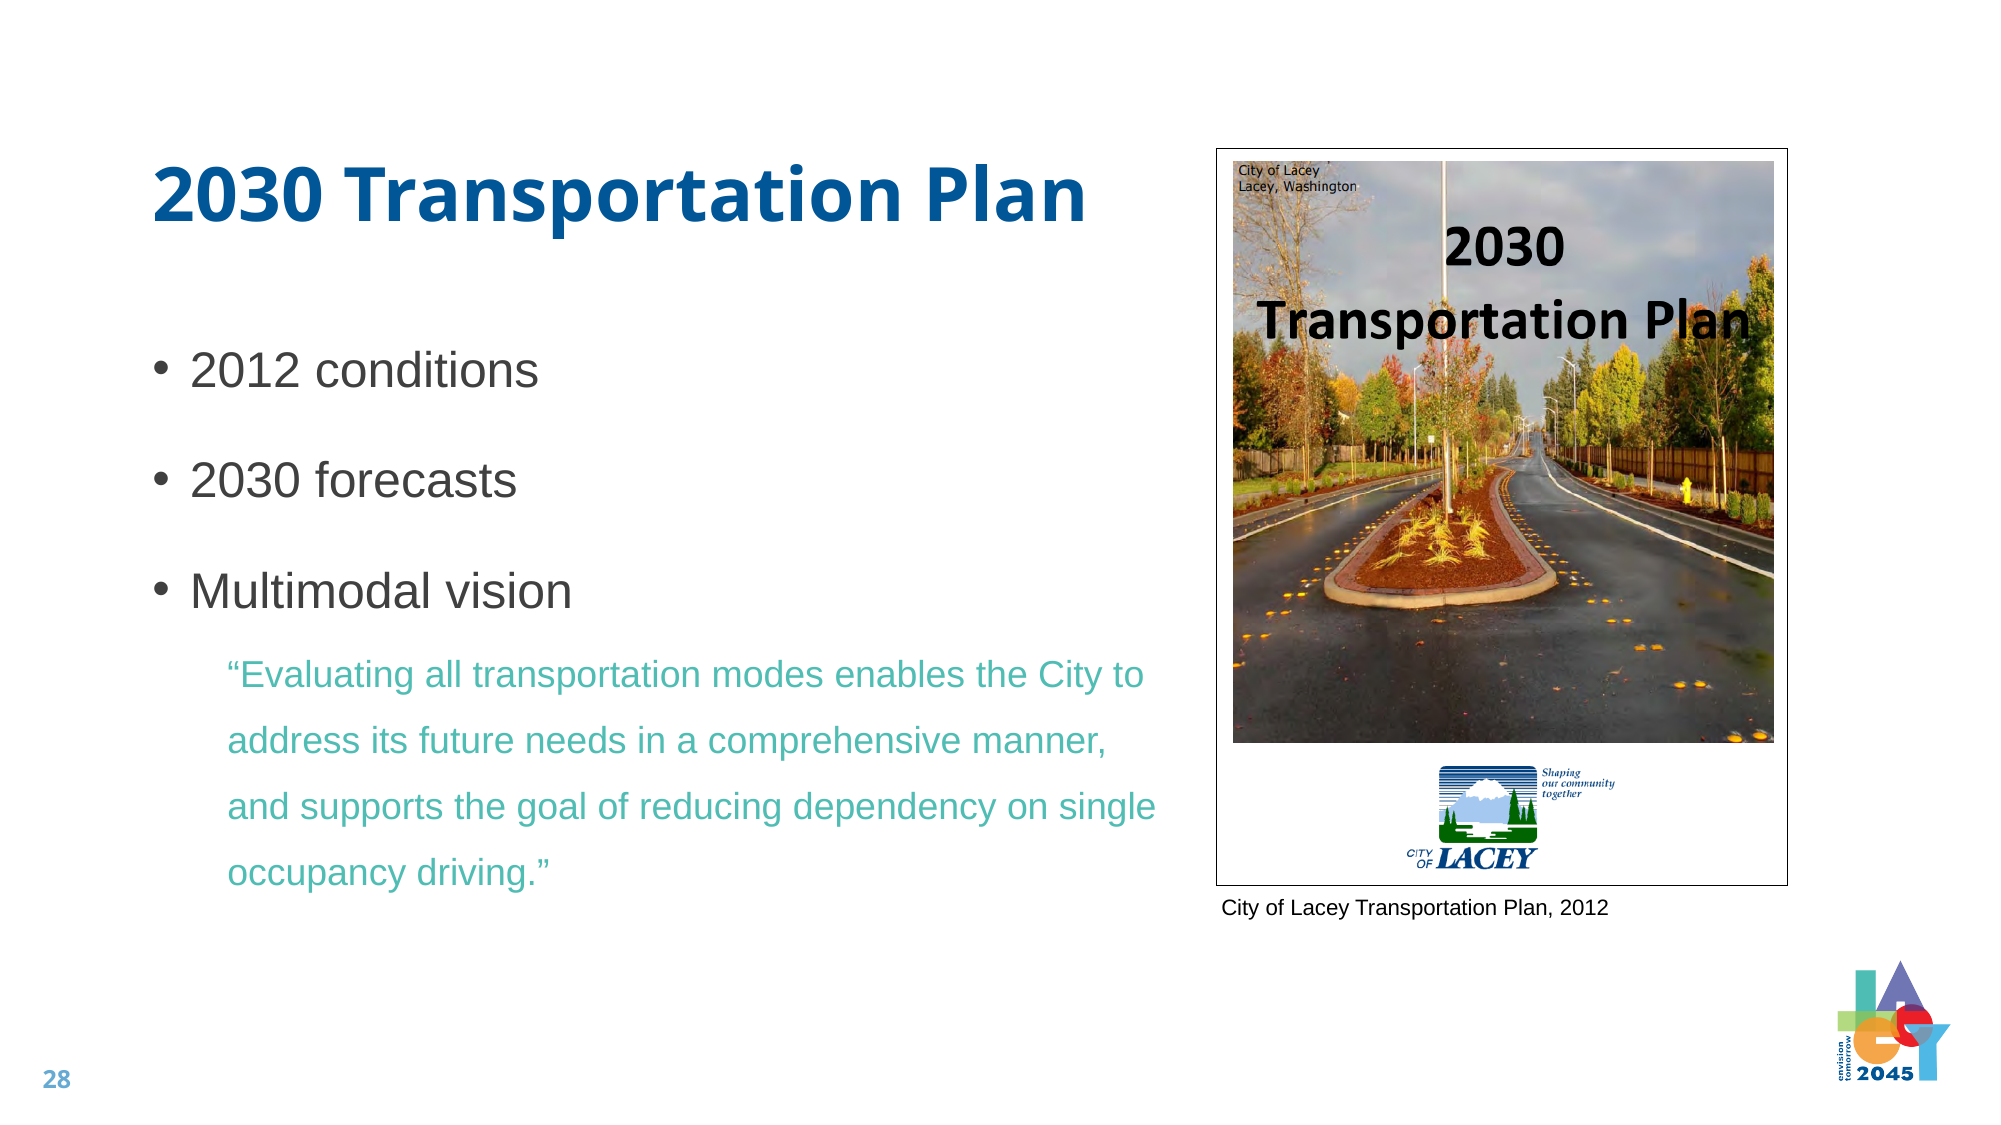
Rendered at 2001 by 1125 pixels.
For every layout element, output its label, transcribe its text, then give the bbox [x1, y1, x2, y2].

picture [1837, 960, 1951, 1081]
text_box 2012 conditions 2030 forecasts Multimodal vision “Evaluating all transportation modes enables the City to address its future needs in a comprehensive manner, and supports the goal of reducing dependency on single occupancy driving.” [137, 299, 1174, 1015]
picture [1215, 148, 1788, 886]
slide_number 28 [27, 1050, 478, 1111]
text_box City of Lacey Transportation Plan, 2012 [1206, 885, 1625, 927]
text_box 2030 Transportation Plan [137, 59, 1675, 278]
